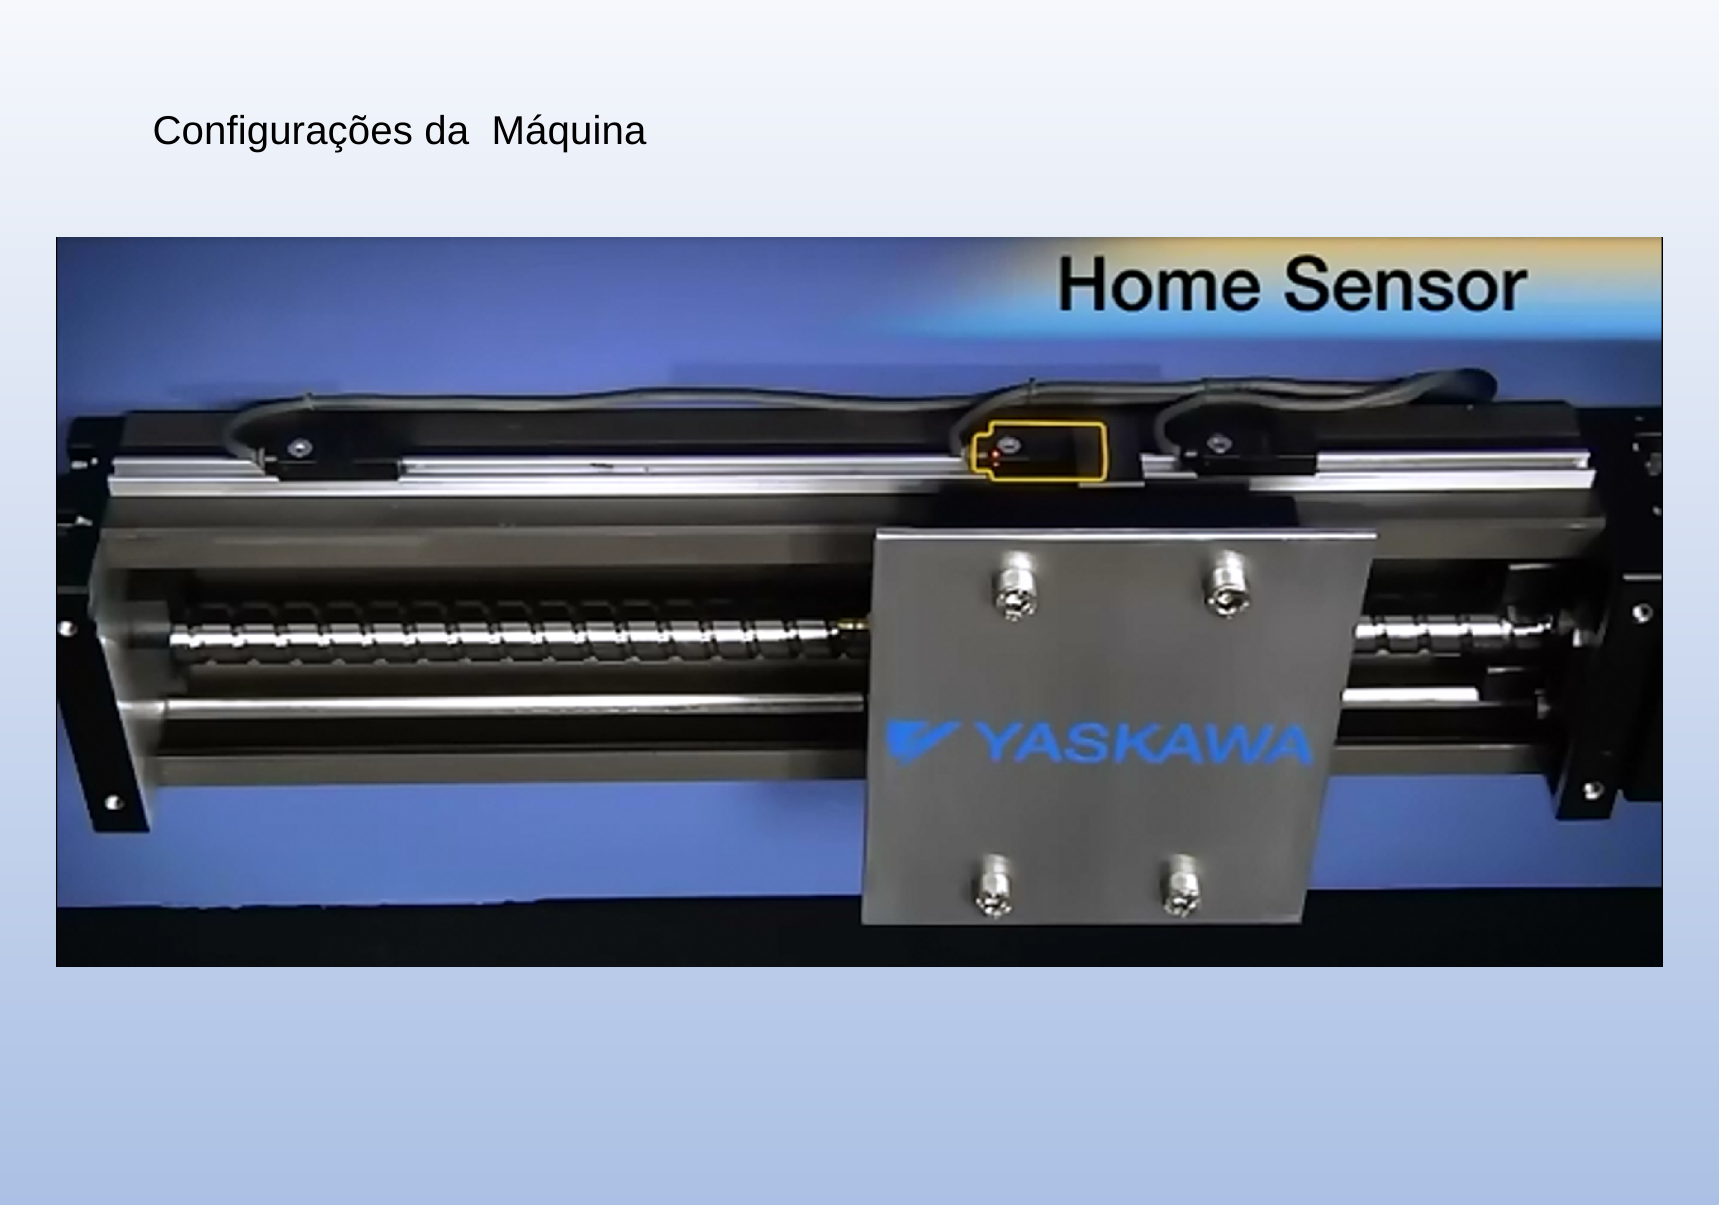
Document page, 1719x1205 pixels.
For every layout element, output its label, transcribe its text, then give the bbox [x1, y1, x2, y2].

picture [56, 237, 1663, 967]
text_box Configurações da Máquina [138, 96, 1530, 160]
